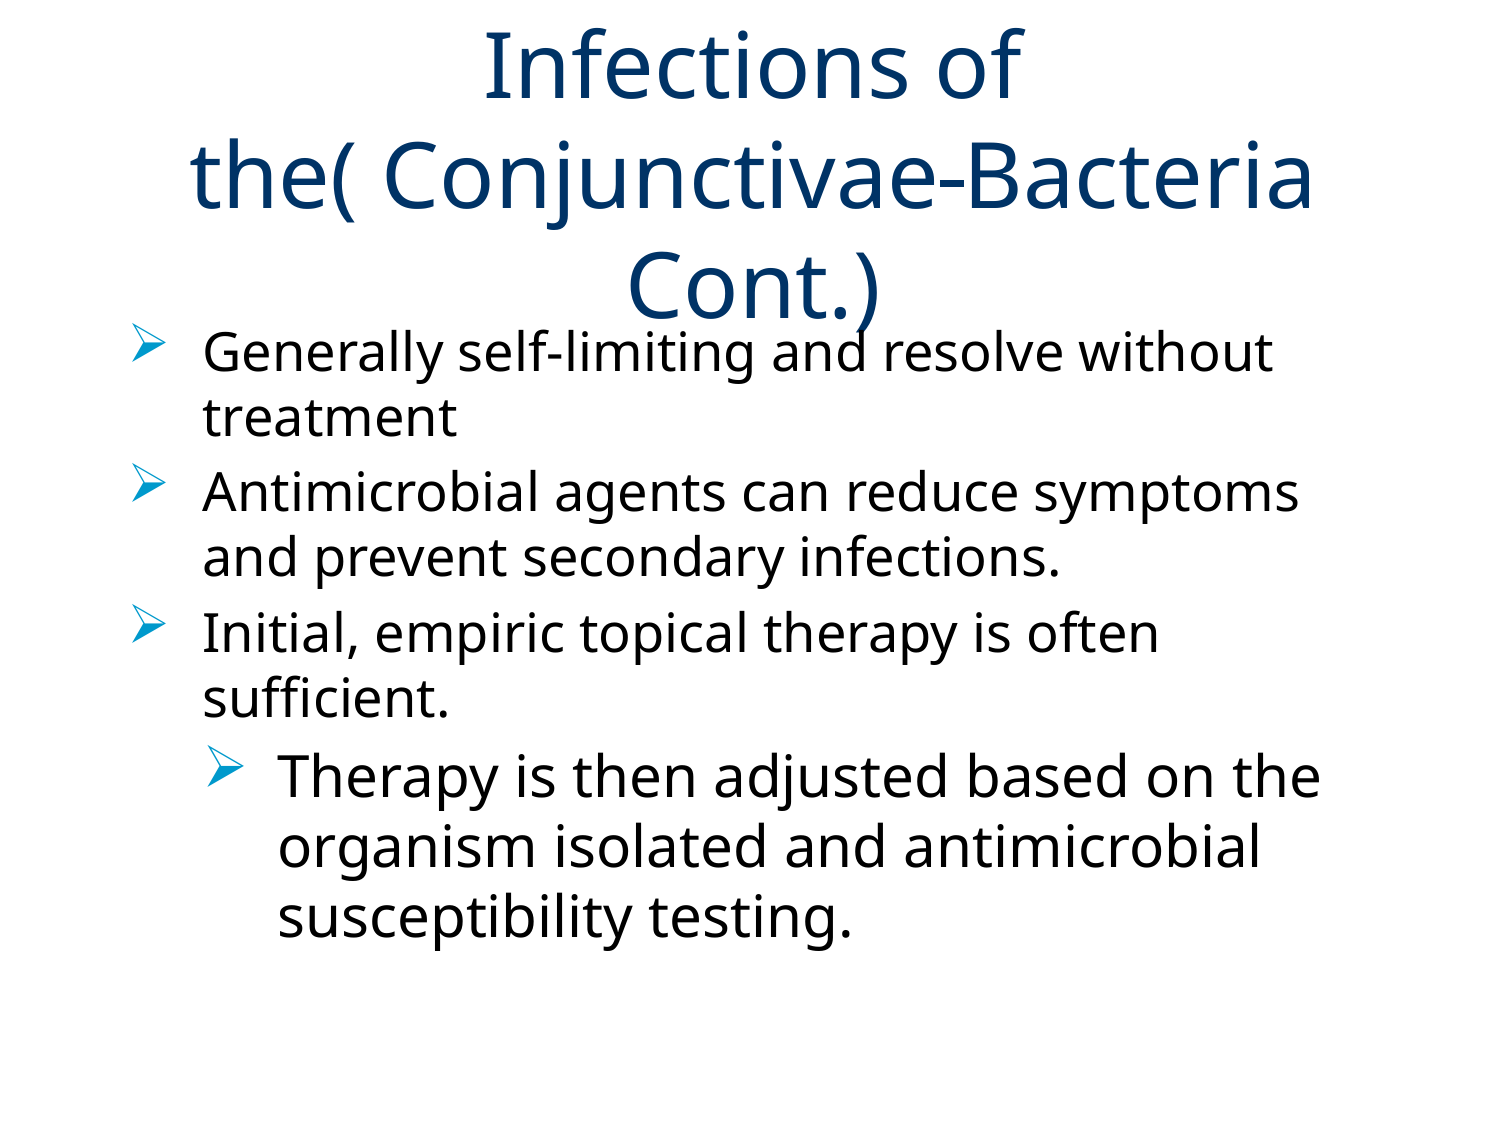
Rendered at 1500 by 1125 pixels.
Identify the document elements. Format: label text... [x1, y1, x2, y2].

title Infections of the( Conjunctivae Bacteria Cont.) [112, 15, 1388, 309]
list Generally self-limiting and resolve without treatment Antimicrobial agents can reduce symptoms and prevent secondary infections. Initial, empiric topical therapy is often sufficient. Therapy is then adjusted based on the organism isolated and antimicrobial susceptibility testing. [112, 309, 1388, 1041]
